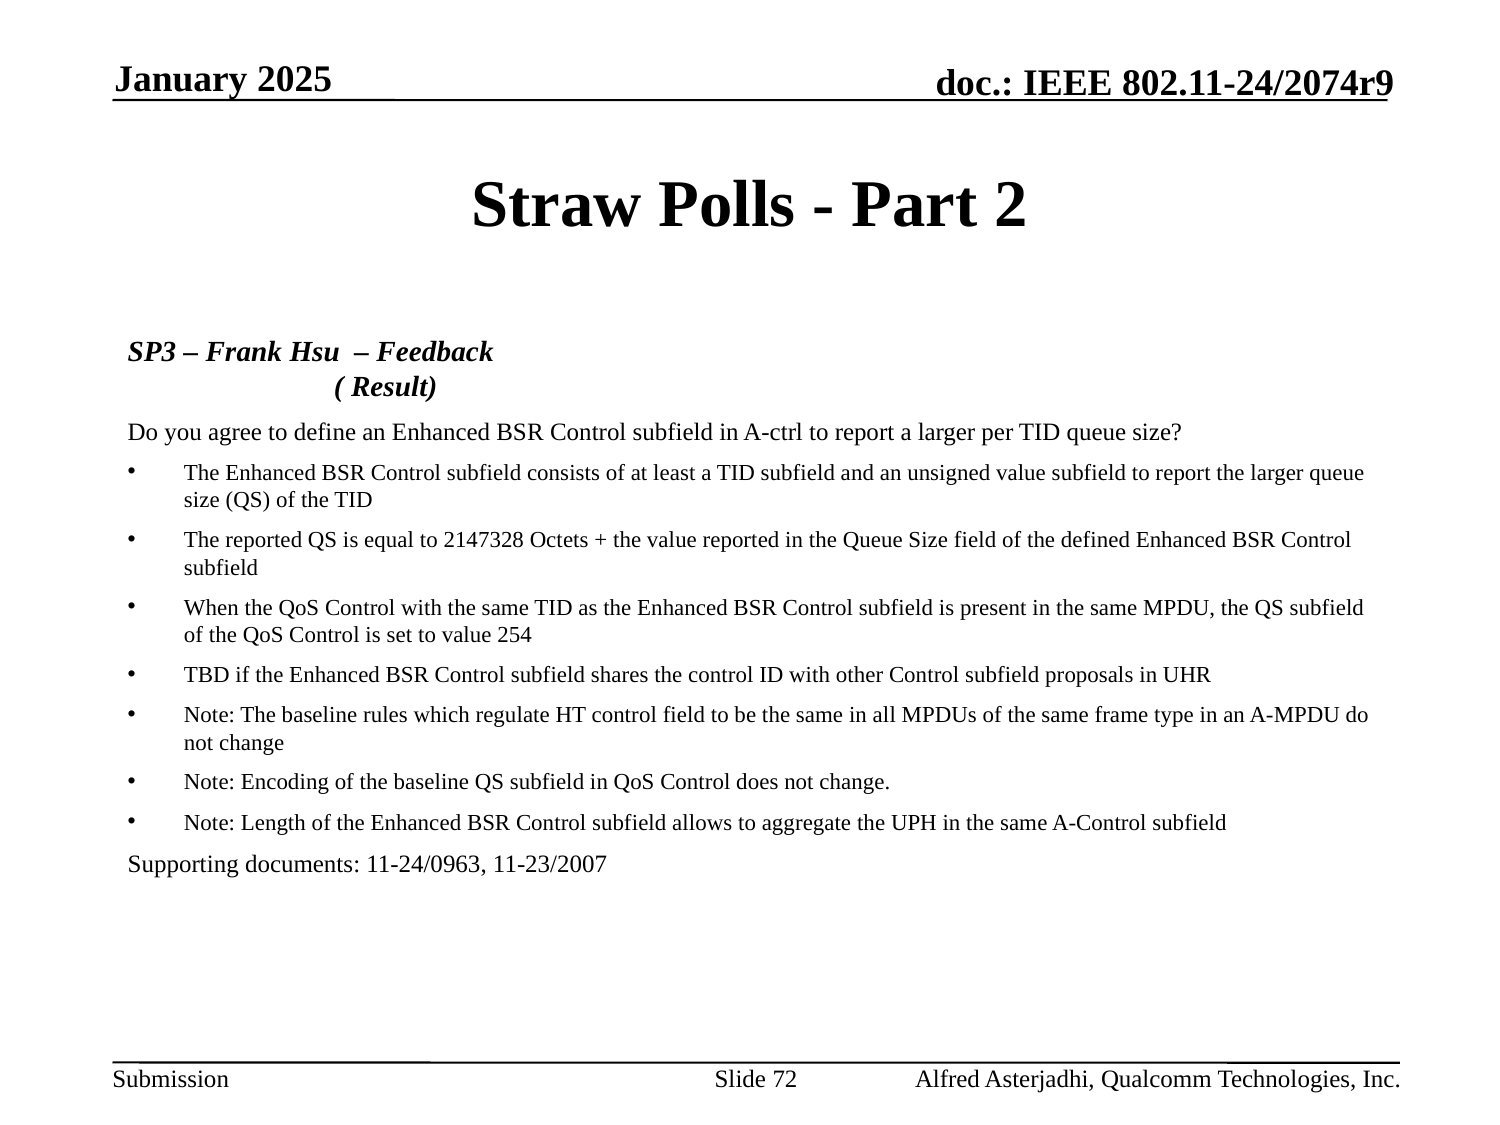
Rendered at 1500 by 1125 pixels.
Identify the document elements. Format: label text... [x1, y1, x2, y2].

title Straw Polls - Part 2 [112, 112, 1388, 288]
footer Alfred Asterjadhi, Qualcomm Technologies, Inc. [878, 1061, 1402, 1093]
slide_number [114, 54, 423, 100]
slide_number Slide 72 [712, 1061, 800, 1123]
list SP3 – Frank Hsu – Feedback ( Result) Do you agree to define an Enhanced BSR Control subfield in A-ctrl to report a larger per TID queue size? The Enhanced BSR Control subfield consists of at least a TID subfield and an unsigned value subfield to report the larger queue size (QS) of the TID The reported QS is equal to 2147328 Octets + the value reported in the Queue Size field of the defined Enhanced BSR Control subfield When the QoS Control with the same TID as the Enhanced BSR Control subfield is present in the same MPDU, the QS subfield of the QoS Control is set to value 254 TBD if the Enhanced BSR Control subfield shares the control ID with other Control subfield proposals in UHR Note: The baseline rules which regulate HT control field to be the same in all MPDUs of the same frame type in an A-MPDU do not change Note: Encoding of the baseline QS subfield in QoS Control does not change. Note: Length of the Enhanced BSR Control subfield allows to aggregate the UPH in the same A-Control subfield Supporting documents: 11-24/0963, 11-23/2007 [112, 324, 1388, 1000]
